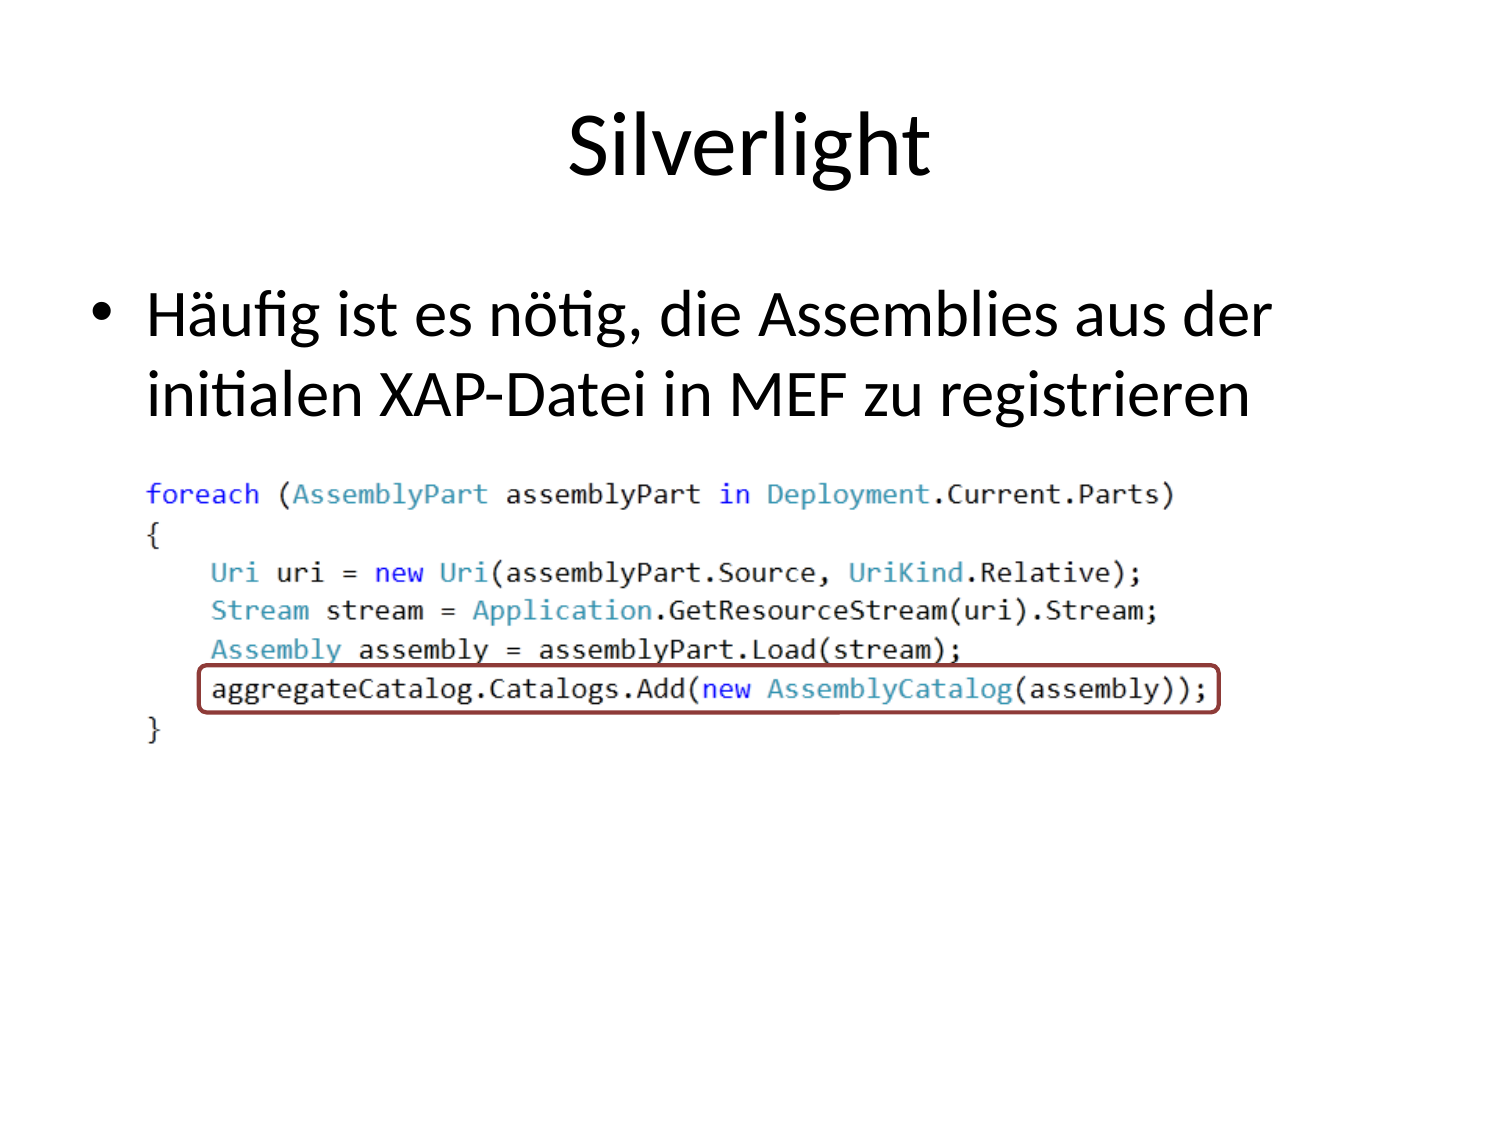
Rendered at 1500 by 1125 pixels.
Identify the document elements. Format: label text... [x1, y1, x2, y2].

list Häufig ist es nötig, die Assemblies aus der initialen XAP-Datei in MEF zu registrieren [75, 262, 1425, 1005]
picture [137, 466, 1224, 761]
title Silverlight [75, 45, 1425, 233]
